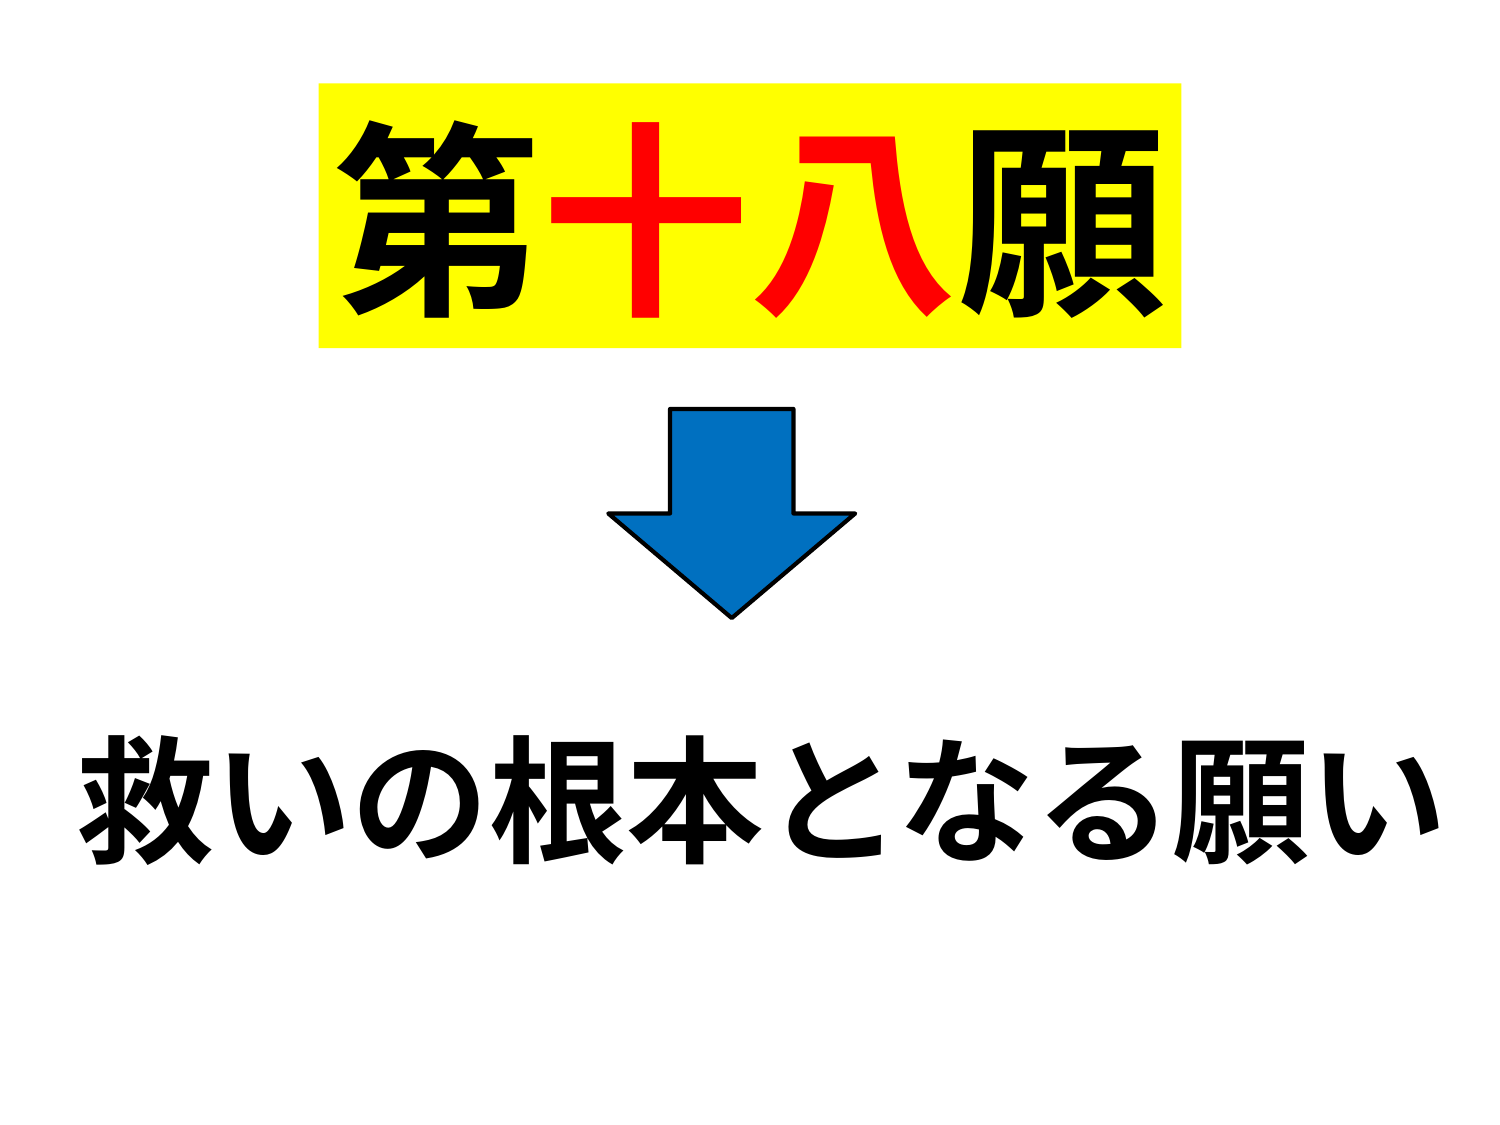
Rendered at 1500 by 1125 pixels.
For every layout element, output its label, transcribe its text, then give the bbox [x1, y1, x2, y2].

text_box 第十八願 [318, 83, 1182, 349]
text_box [52, 408, 1472, 890]
